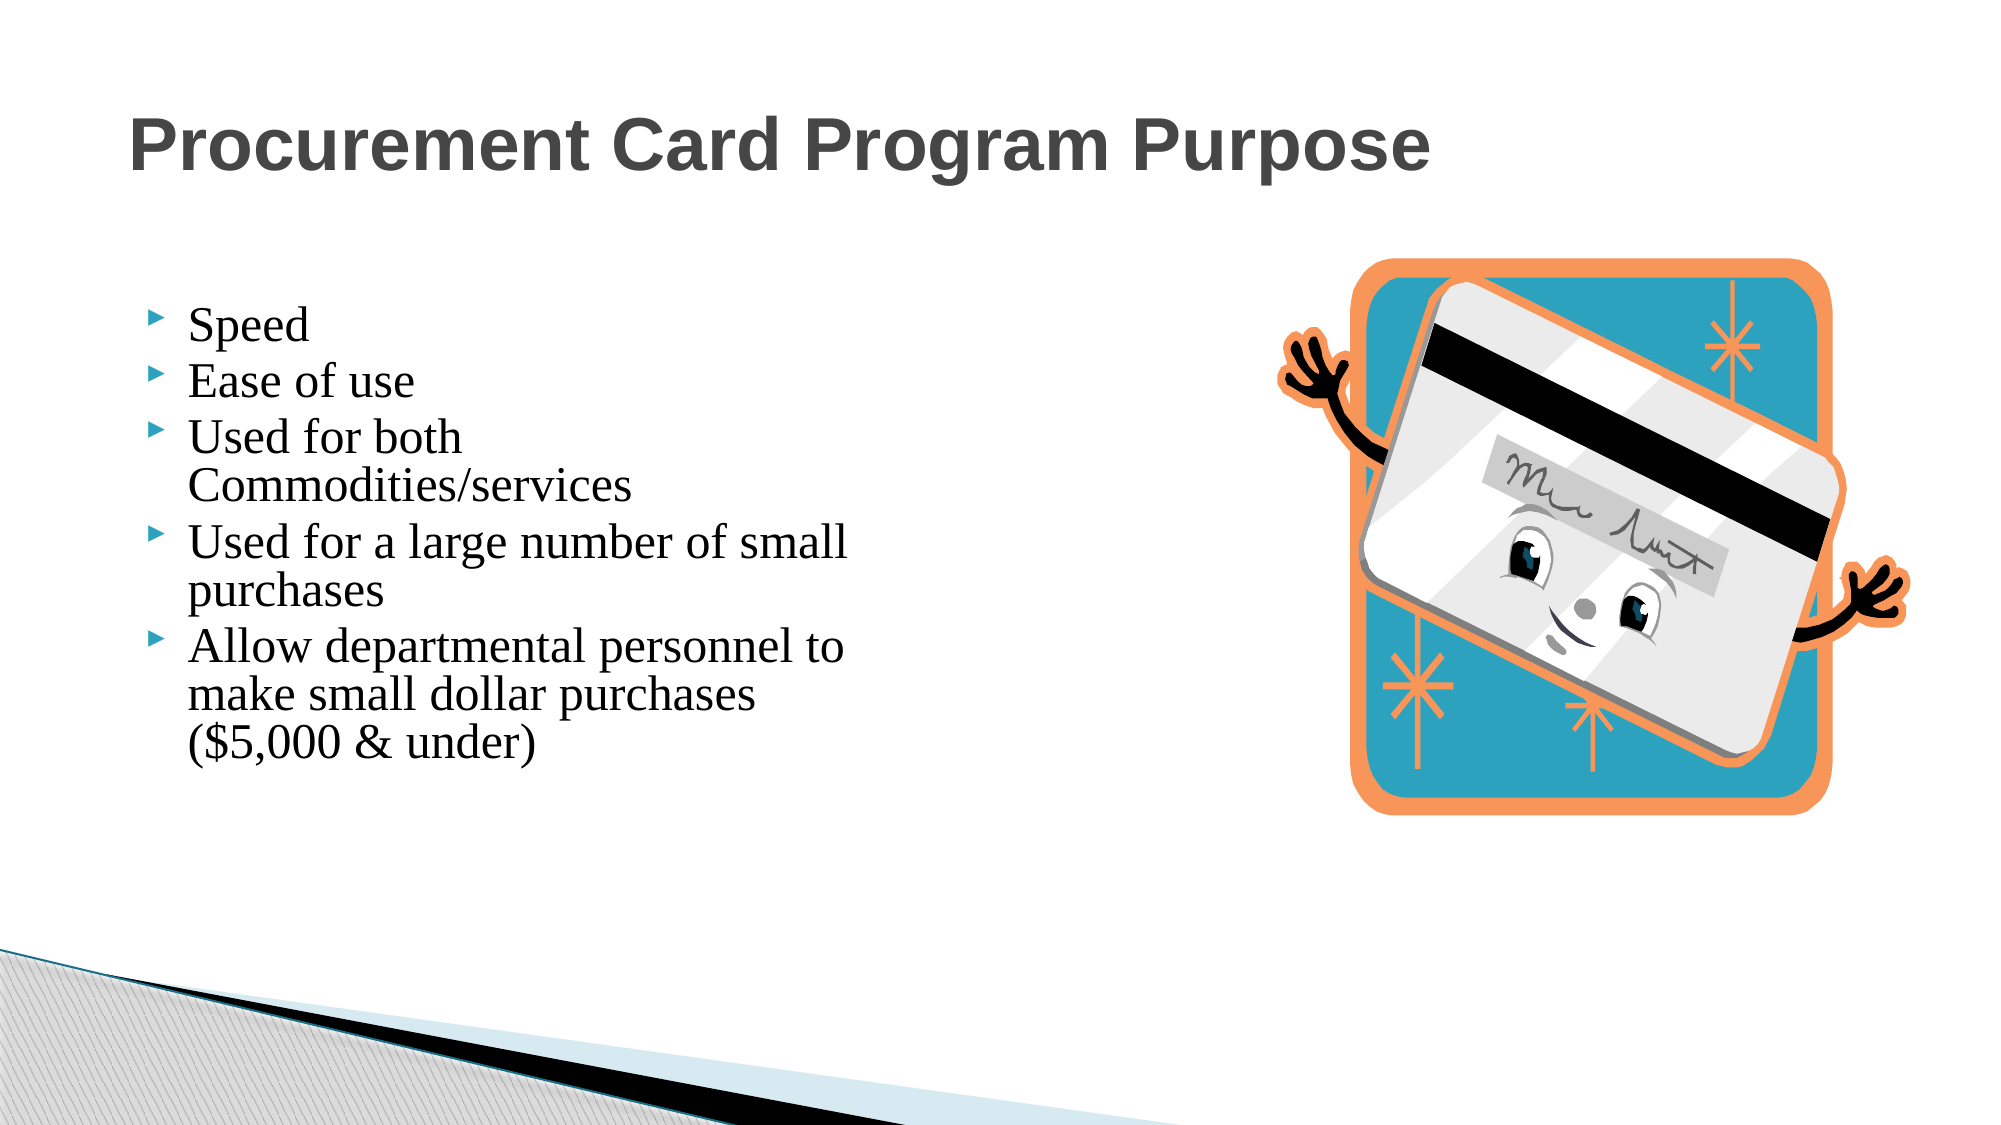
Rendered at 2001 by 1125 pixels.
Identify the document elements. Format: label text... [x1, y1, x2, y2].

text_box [1274, 255, 1913, 819]
list Speed Ease of use Used for both Commodities/services Used for a large number of small purchases Allow departmental personnel to make small dollar purchases ($5,000 & under) [112, 295, 913, 1042]
title Procurement Card Program Purpose [113, 24, 1502, 256]
